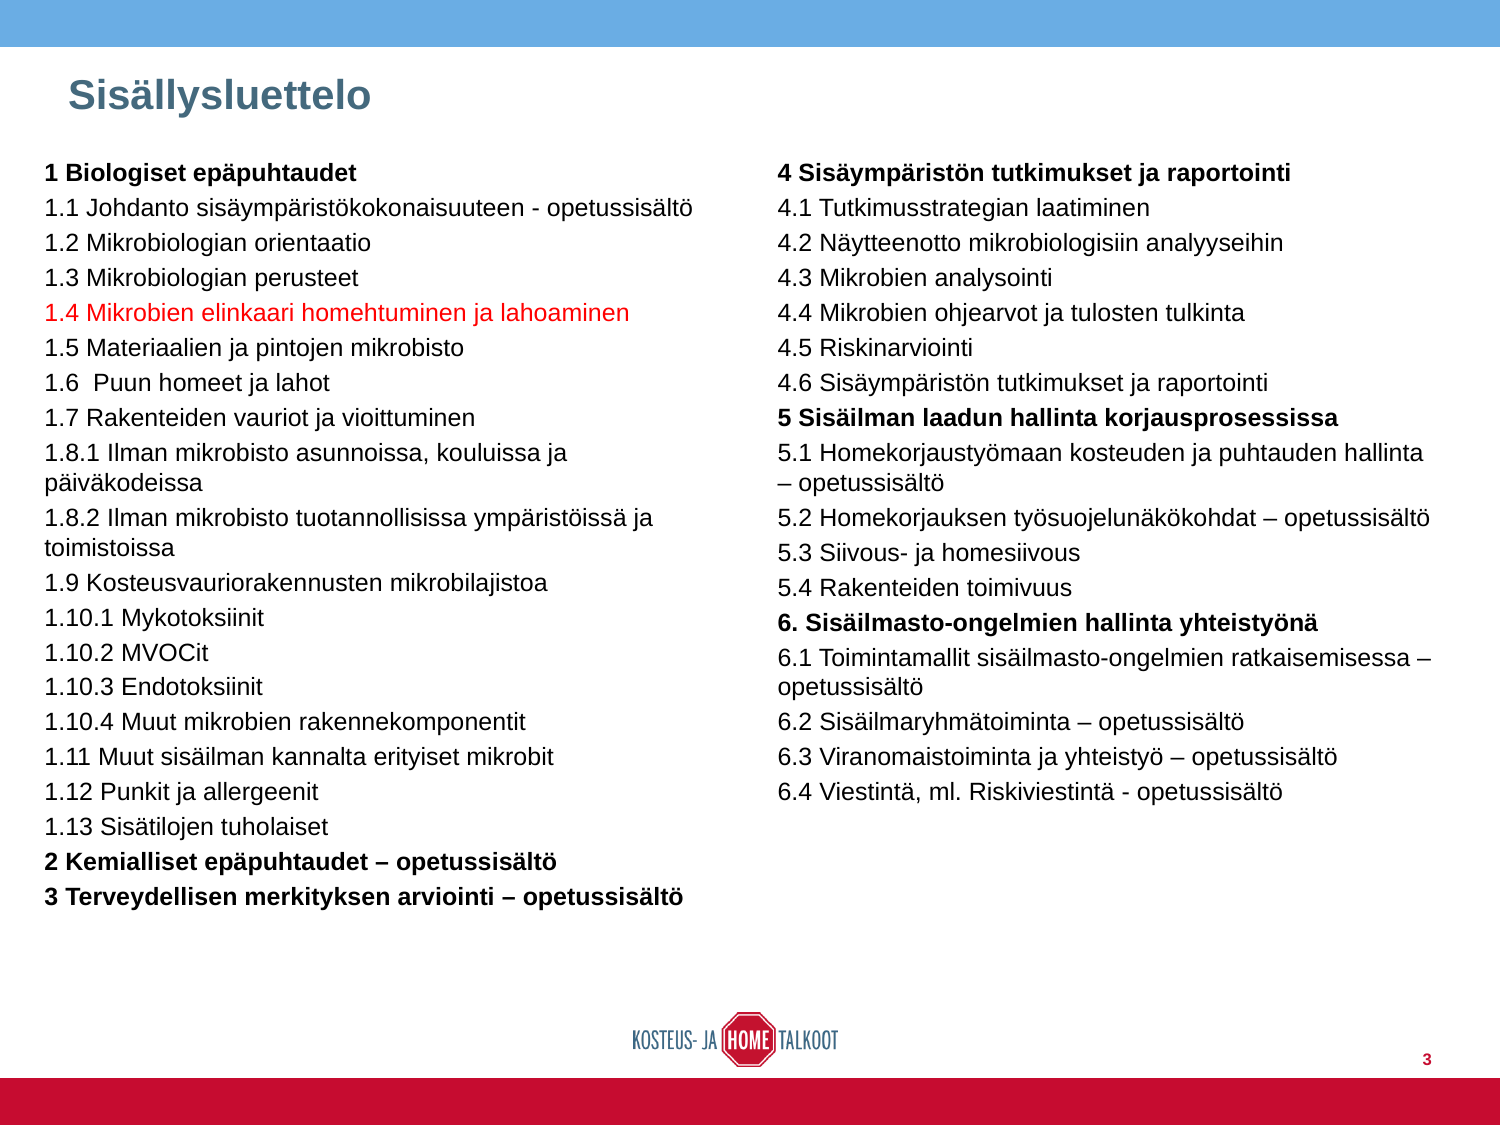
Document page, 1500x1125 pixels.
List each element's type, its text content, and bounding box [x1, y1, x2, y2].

title Sisällysluettelo [53, 54, 1341, 126]
picture [633, 1012, 838, 1067]
list 1 Biologiset epäpuhtaudet 1.1 Johdanto sisäympäristökokonaisuuteen - opetussisältö 1.2 Mikrobiologian orientaatio 1.3 Mikrobiologian perusteet 1.4 Mikrobien elinkaari homehtuminen ja lahoaminen 1.5 Materiaalien ja pintojen mikrobisto 1.6 Puun homeet ja lahot 1.7 Rakenteiden vauriot ja vioittuminen 1.8.1 Ilman mikrobisto asunnoissa, kouluissa ja päiväkodeissa 1.8.2 Ilman mikrobisto tuotannollisissa ympäristöissä ja toimistoissa 1.9 Kosteusvauriorakennusten mikrobilajistoa 1.10.1 Mykotoksiinit 1.10.2 MVOCit 1.10.3 Endotoksiinit 1.10.4 Muut mikrobien rakennekomponentit 1.11 Muut sisäilman kannalta erityiset mikrobit 1.12 Punkit ja allergeenit 1.13 Sisätilojen tuholaiset 2 Kemialliset epäpuhtaudet – opetussisältö 3 Terveydellisen merkityksen arviointi – opetussisältö [29, 149, 738, 988]
slide_number 3 [1364, 1016, 1447, 1077]
list 4 Sisäympäristön tutkimukset ja raportointi 4.1 Tutkimusstrategian laatiminen 4.2 Näytteenotto mikrobiologisiin analyyseihin 4.3 Mikrobien analysointi 4.4 Mikrobien ohjearvot ja tulosten tulkinta 4.5 Riskinarviointi 4.6 Sisäympäristön tutkimukset ja raportointi 5 Sisäilman laadun hallinta korjausprosessissa 5.1 Homekorjaustyömaan kosteuden ja puhtauden hallinta – opetussisältö 5.2 Homekorjauksen työsuojelunäkökohdat – opetussisältö 5.3 Siivous- ja homesiivous 5.4 Rakenteiden toimivuus 6. Sisäilmasto-ongelmien hallinta yhteistyönä 6.1 Toimintamallit sisäilmasto-ongelmien ratkaisemisessa – opetussisältö 6.2 Sisäilmaryhmätoiminta – opetussisältö 6.3 Viranomaistoiminta ja yhteistyö – opetussisältö 6.4 Viestintä, ml. Riskiviestintä - opetussisältö [762, 149, 1459, 988]
